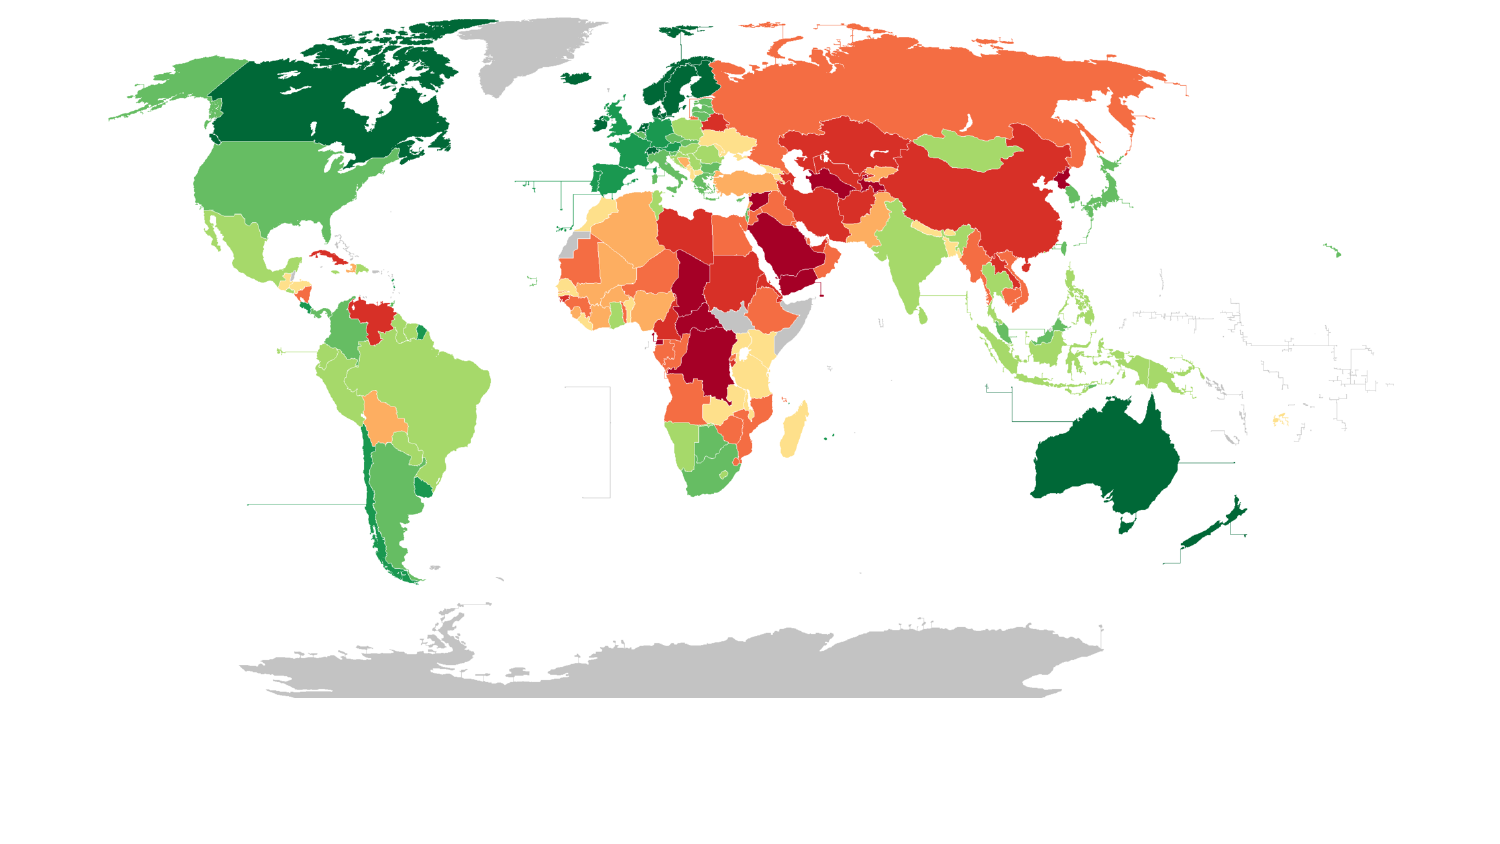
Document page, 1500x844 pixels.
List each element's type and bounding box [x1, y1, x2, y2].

picture [106, 0, 1394, 699]
